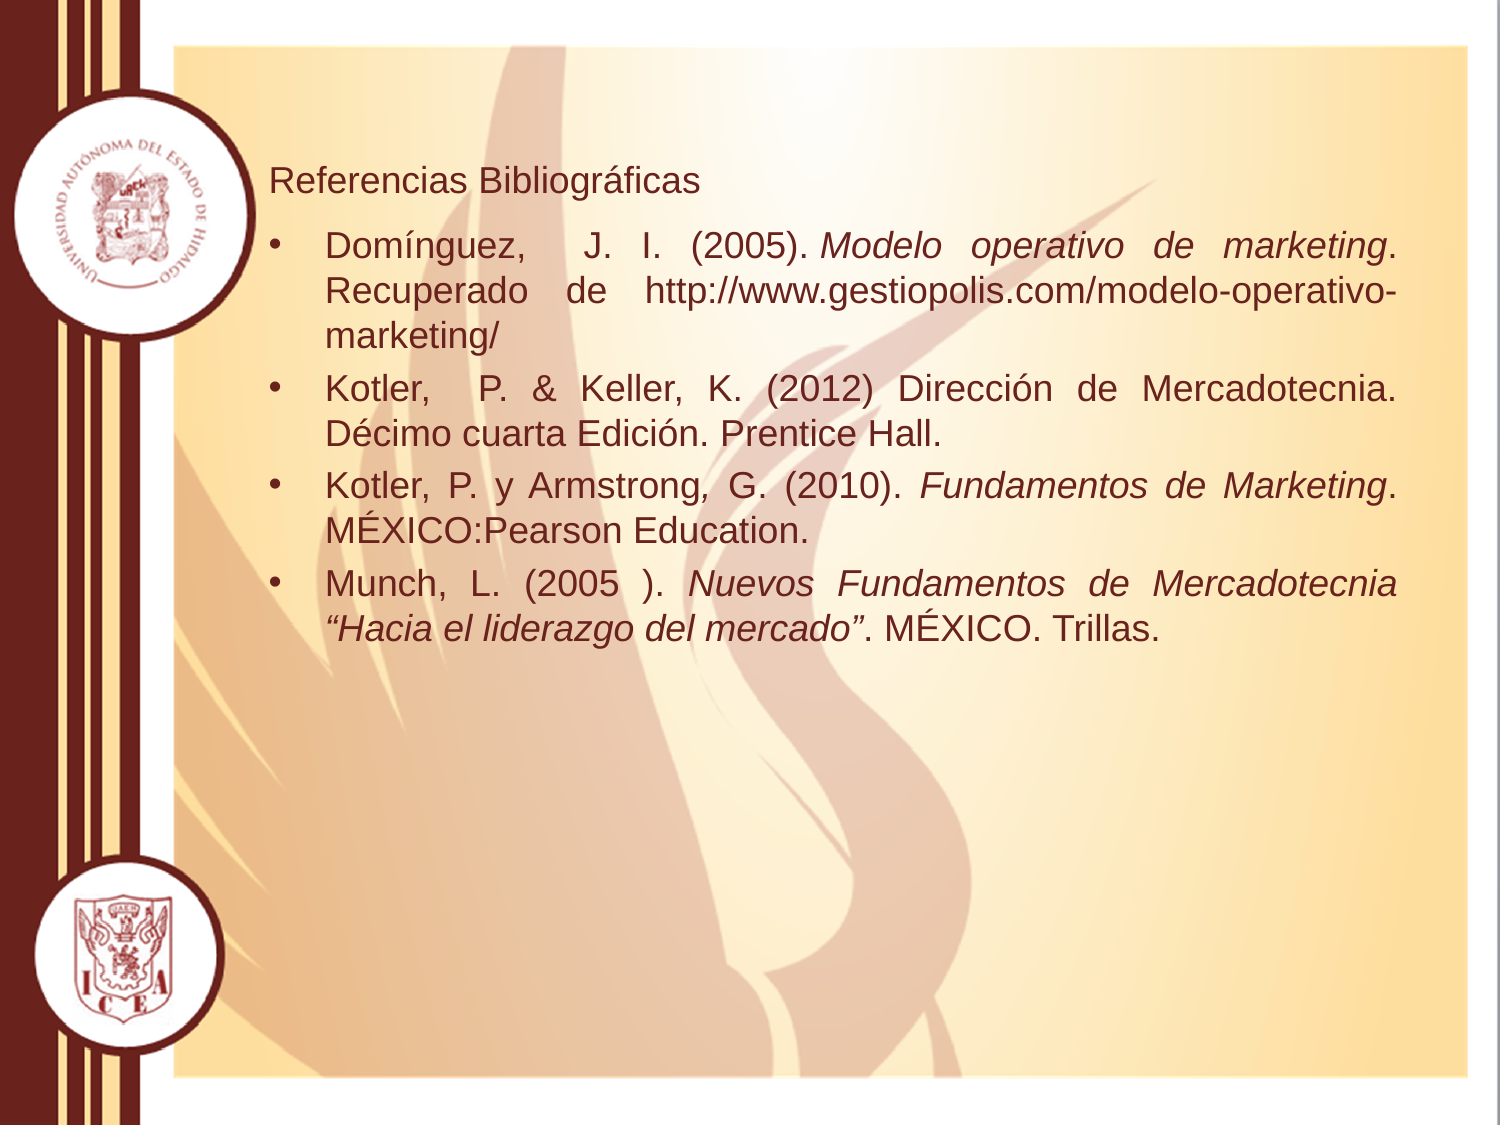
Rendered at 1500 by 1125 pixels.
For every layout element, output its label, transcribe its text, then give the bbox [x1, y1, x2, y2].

picture [0, 0, 1500, 1125]
text_box Referencias Bibliográficas Domínguez, J. I. (2005). Modelo operativo de marketing. Recuperado de http://www.gestiopolis.com/modelo-operativo-marketing/ Kotler, P. & Keller, K. (2012) Dirección de Mercadotecnia. Décimo cuarta Edición. Prentice Hall. Kotler, P. y Armstrong, G. (2010). Fundamentos de Marketing. MÉXICO:Pearson Education. Munch, L. (2005 ). Nuevos Fundamentos de Mercadotecnia “Hacia el liderazgo del mercado”. MÉXICO. Trillas. [253, 149, 1413, 873]
